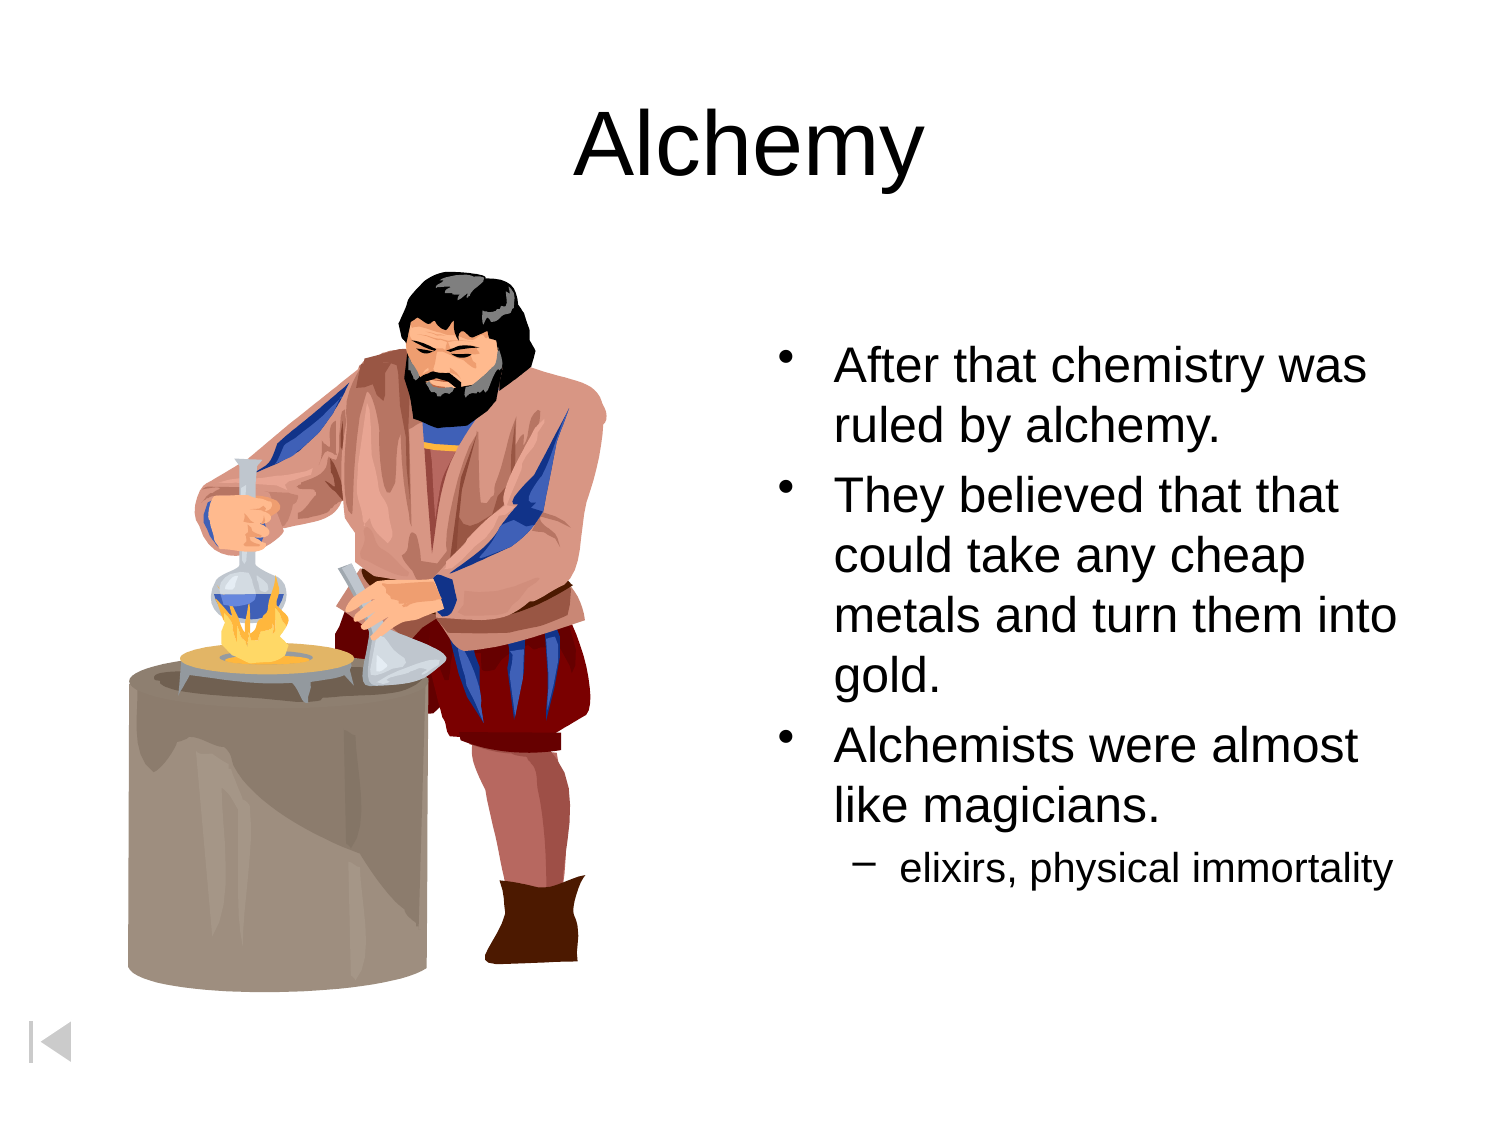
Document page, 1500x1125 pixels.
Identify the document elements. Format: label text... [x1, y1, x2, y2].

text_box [127, 262, 618, 1001]
title Alchemy [74, 44, 1426, 233]
list After that chemistry was ruled by alchemy. They believed that that could take any cheap metals and turn them into gold. Alchemists were almost like magicians. elixirs, physical immortality [762, 324, 1451, 1001]
text_box [0, 1012, 100, 1072]
